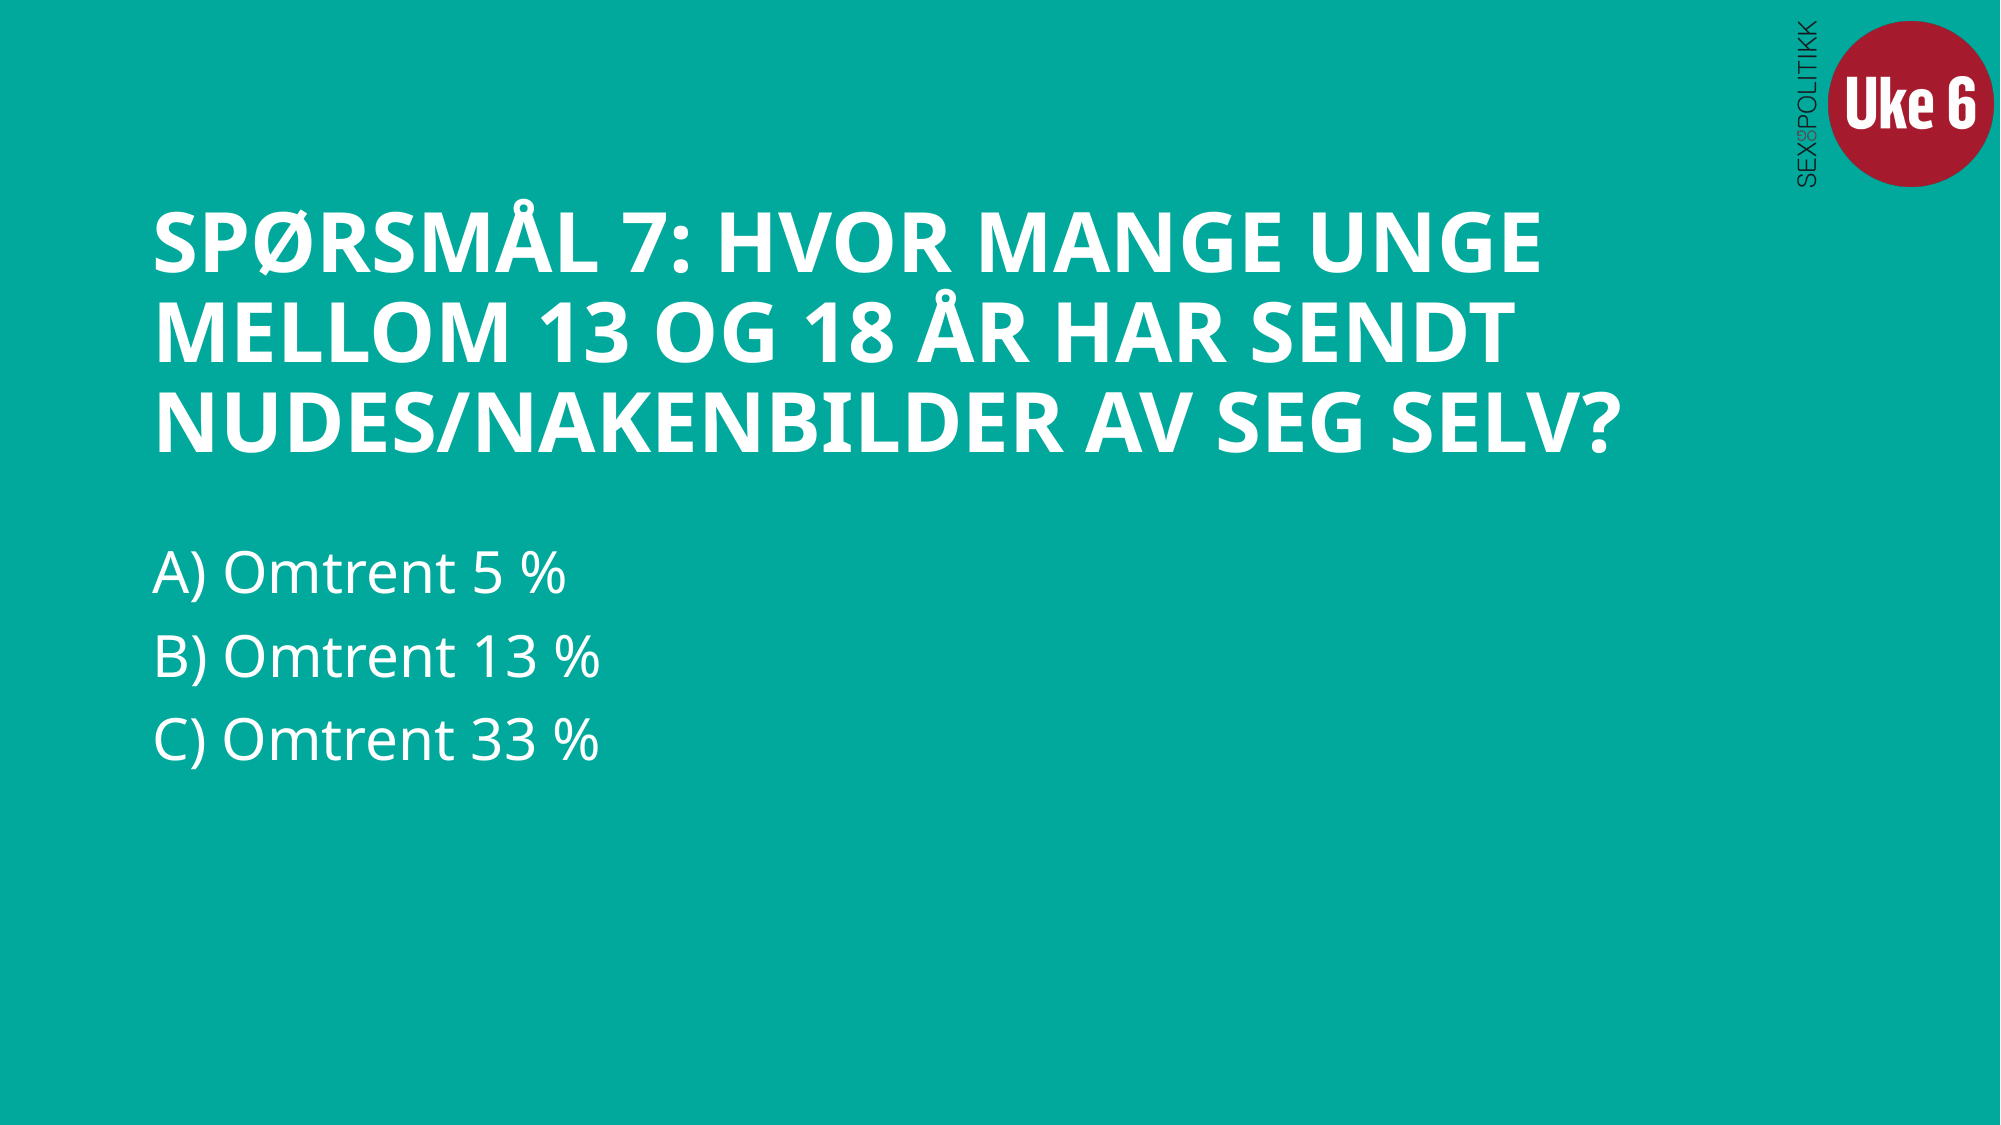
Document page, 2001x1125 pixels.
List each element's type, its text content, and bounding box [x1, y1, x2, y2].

title SPØRSMÅL 7: HVOR MANGE UNGE MELLOM 13 OG 18 ÅR HAR SENDT NUDES/NAKENBILDER AV SEG SELV? [137, 260, 1863, 478]
picture [1781, 0, 2000, 218]
list A) Omtrent 5 % B) Omtrent 13 % C) Omtrent 33 % [137, 535, 1863, 1014]
